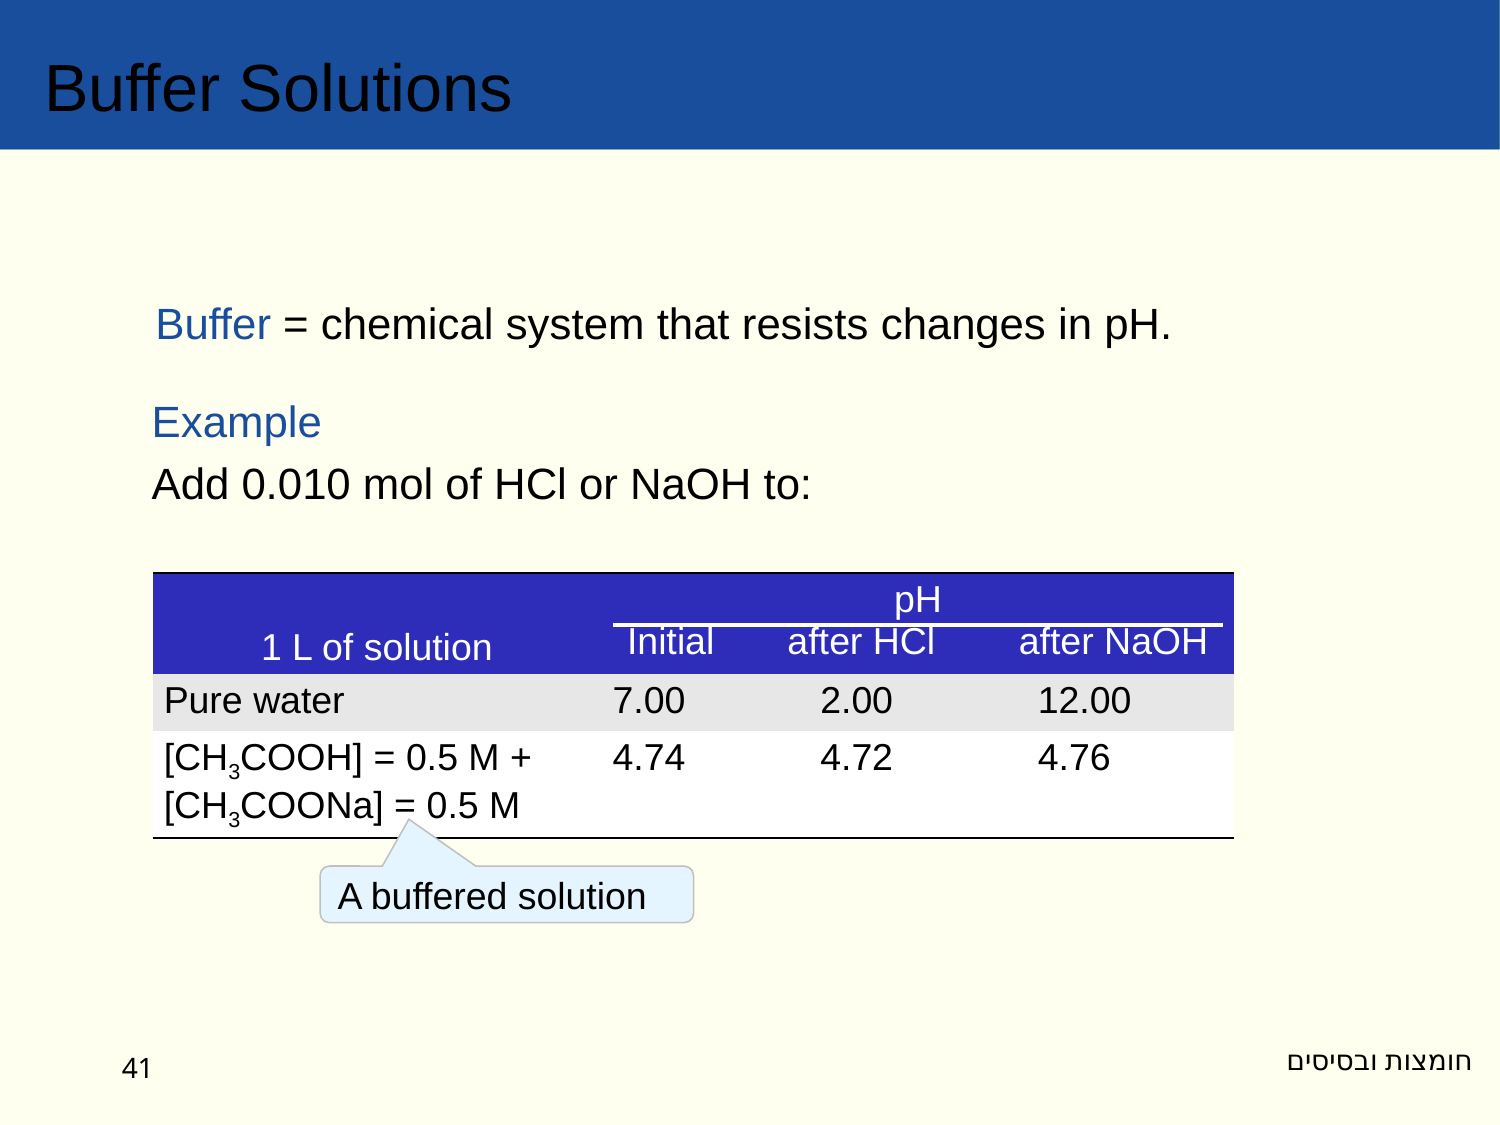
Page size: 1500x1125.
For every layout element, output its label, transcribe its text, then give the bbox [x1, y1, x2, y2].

table_cell 4.74 [601, 731, 809, 837]
table_cell 4.76 [1027, 731, 1234, 837]
table_header pH Initial after HCl after NaOH [601, 574, 1234, 674]
text_box Buffer Solutions [29, 37, 883, 132]
text_box Buffer = chemical system that resists changes in pH. [140, 288, 1234, 370]
table_cell 12.00 [1027, 674, 1234, 731]
table_cell 2.00 [809, 674, 1027, 731]
text_box A buffered solution [320, 819, 694, 923]
text_box Example Add 0.010 mol of HCl or NaOH to: [140, 388, 1100, 514]
table_cell Pure water [153, 674, 601, 731]
table_cell [CH3COOH] = 0.5 M + [CH3COONa] = 0.5 M [153, 731, 601, 837]
table_cell 4.72 [809, 731, 1027, 837]
footer חומצות ובסיסים [981, 1034, 1488, 1080]
table_cell 7.00 [601, 674, 809, 731]
table_header 1 L of solution [153, 574, 601, 674]
slide_number 41 [0, 1042, 169, 1088]
